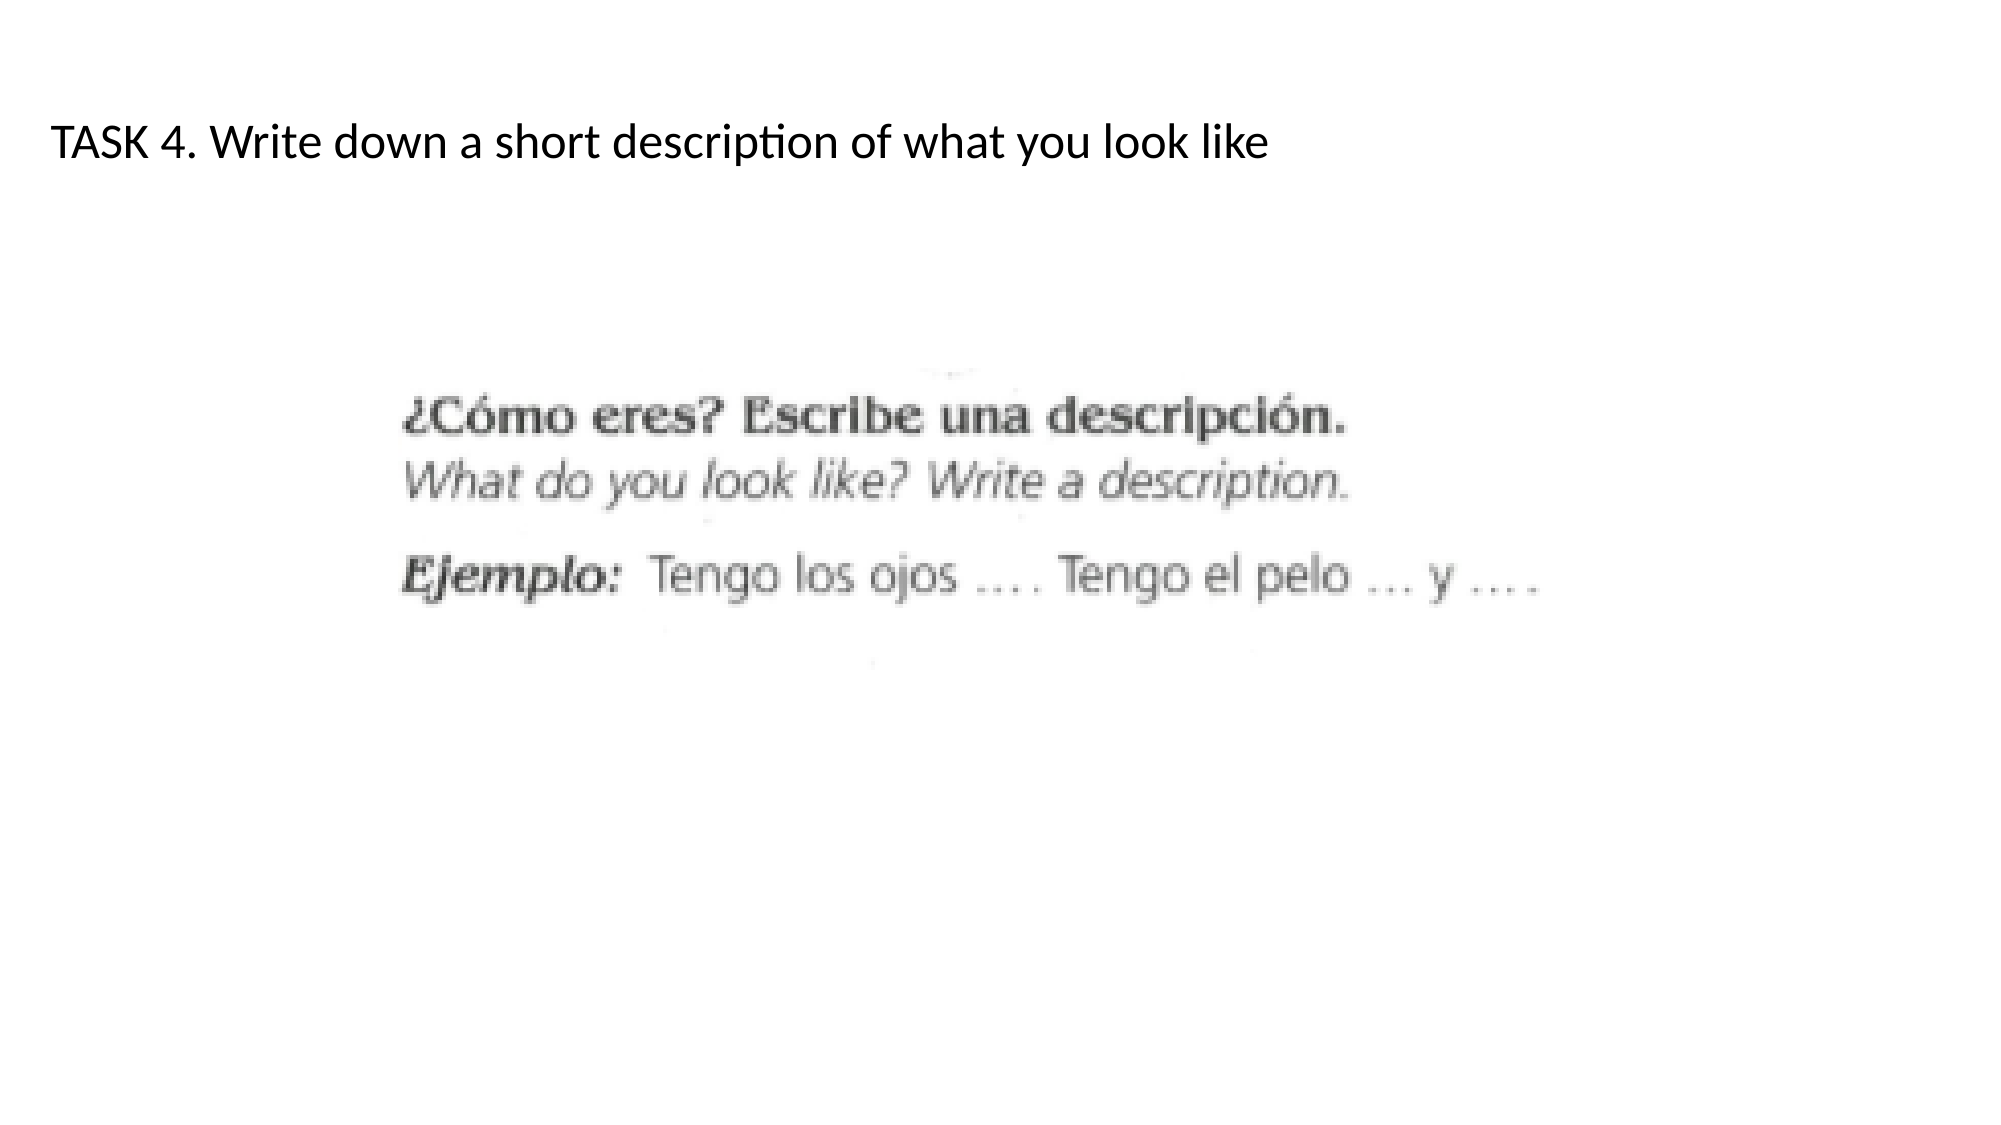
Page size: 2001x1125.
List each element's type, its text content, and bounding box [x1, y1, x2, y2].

text_box TASK 4. Write down a short description of what you look like [35, 101, 1828, 177]
picture [398, 368, 1585, 670]
text_box [369, 241, 596, 491]
